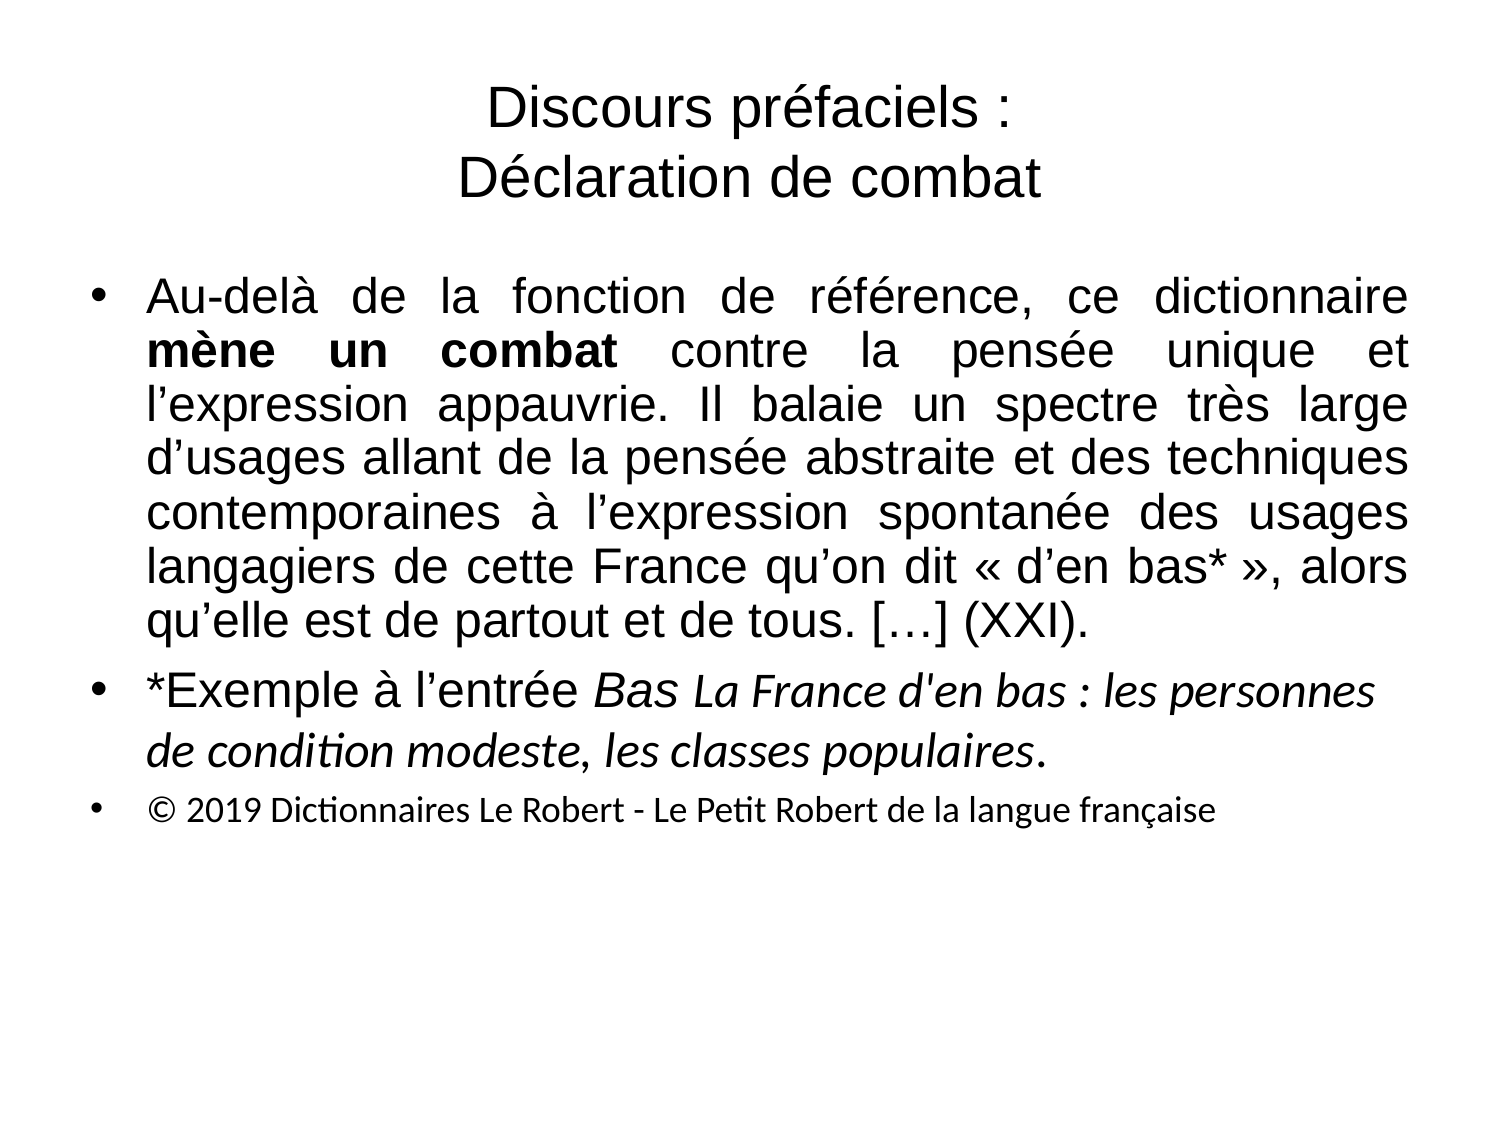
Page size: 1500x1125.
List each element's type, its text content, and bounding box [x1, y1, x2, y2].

title Discours préfaciels : Déclaration de combat [75, 45, 1425, 233]
list Au-delà de la fonction de référence, ce dictionnaire mène un combat contre la pensée unique et l’expression appauvrie. Il balaie un spectre très large d’usages allant de la pensée abstraite et des techniques contemporaines à l’expression spontanée des usages langagiers de cette France qu’on dit « d’en bas* », alors qu’elle est de partout et de tous. […] (XXI). *Exemple à l’entrée Bas La France d'en bas : les personnes de condition modeste, les classes populaires. © 2019 Dictionnaires Le Robert - Le Petit Robert de la langue française [75, 262, 1425, 1005]
